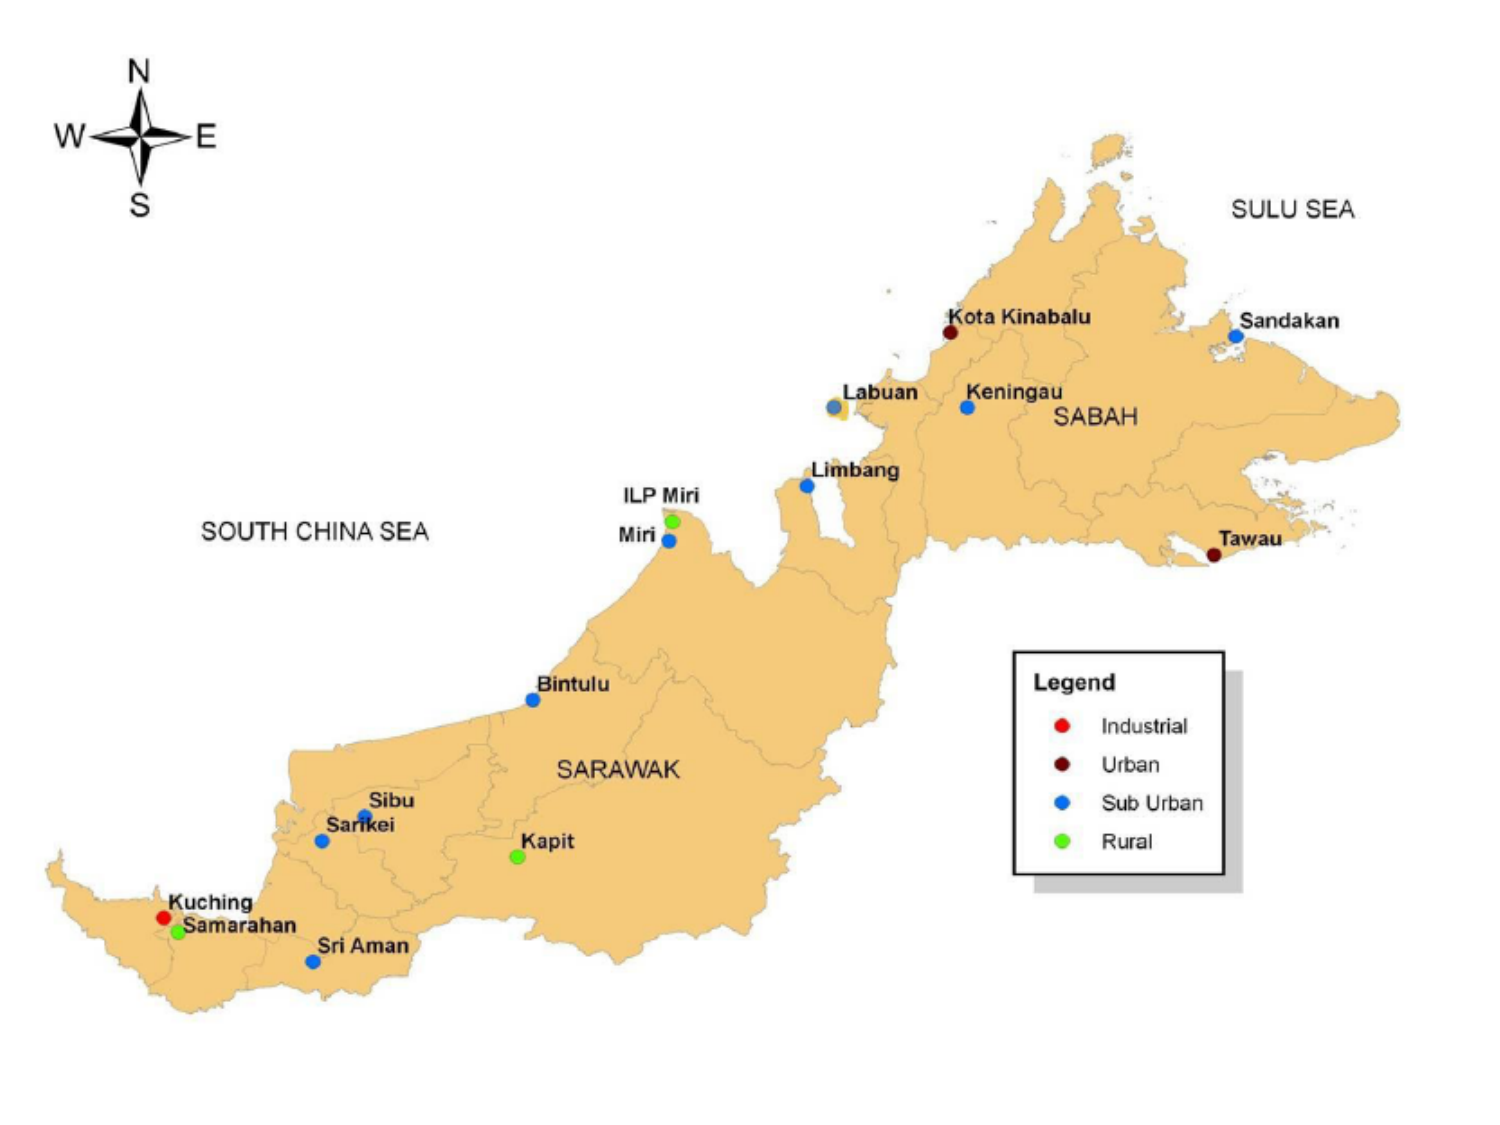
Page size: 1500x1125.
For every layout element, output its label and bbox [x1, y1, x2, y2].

picture [20, 37, 1445, 1038]
